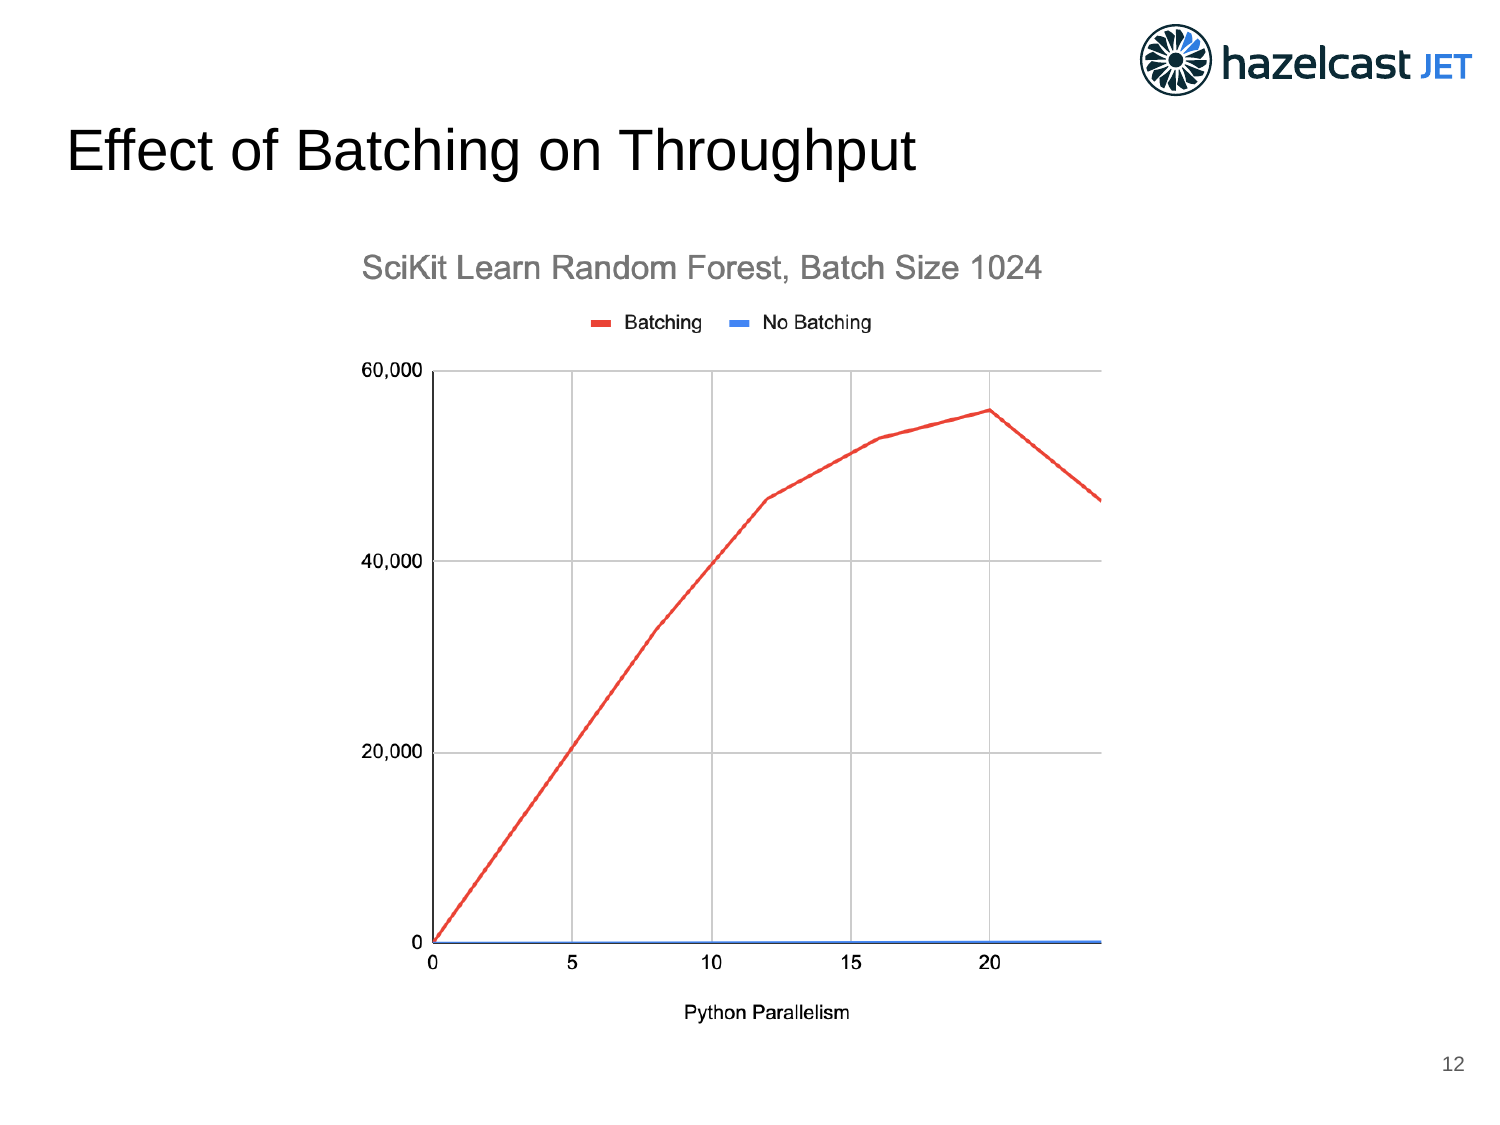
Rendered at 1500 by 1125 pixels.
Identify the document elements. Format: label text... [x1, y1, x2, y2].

slide_number ‹#› [1389, 1019, 1480, 1106]
title Effect of Batching on Throughput [51, 97, 1449, 223]
picture [320, 210, 1142, 1064]
